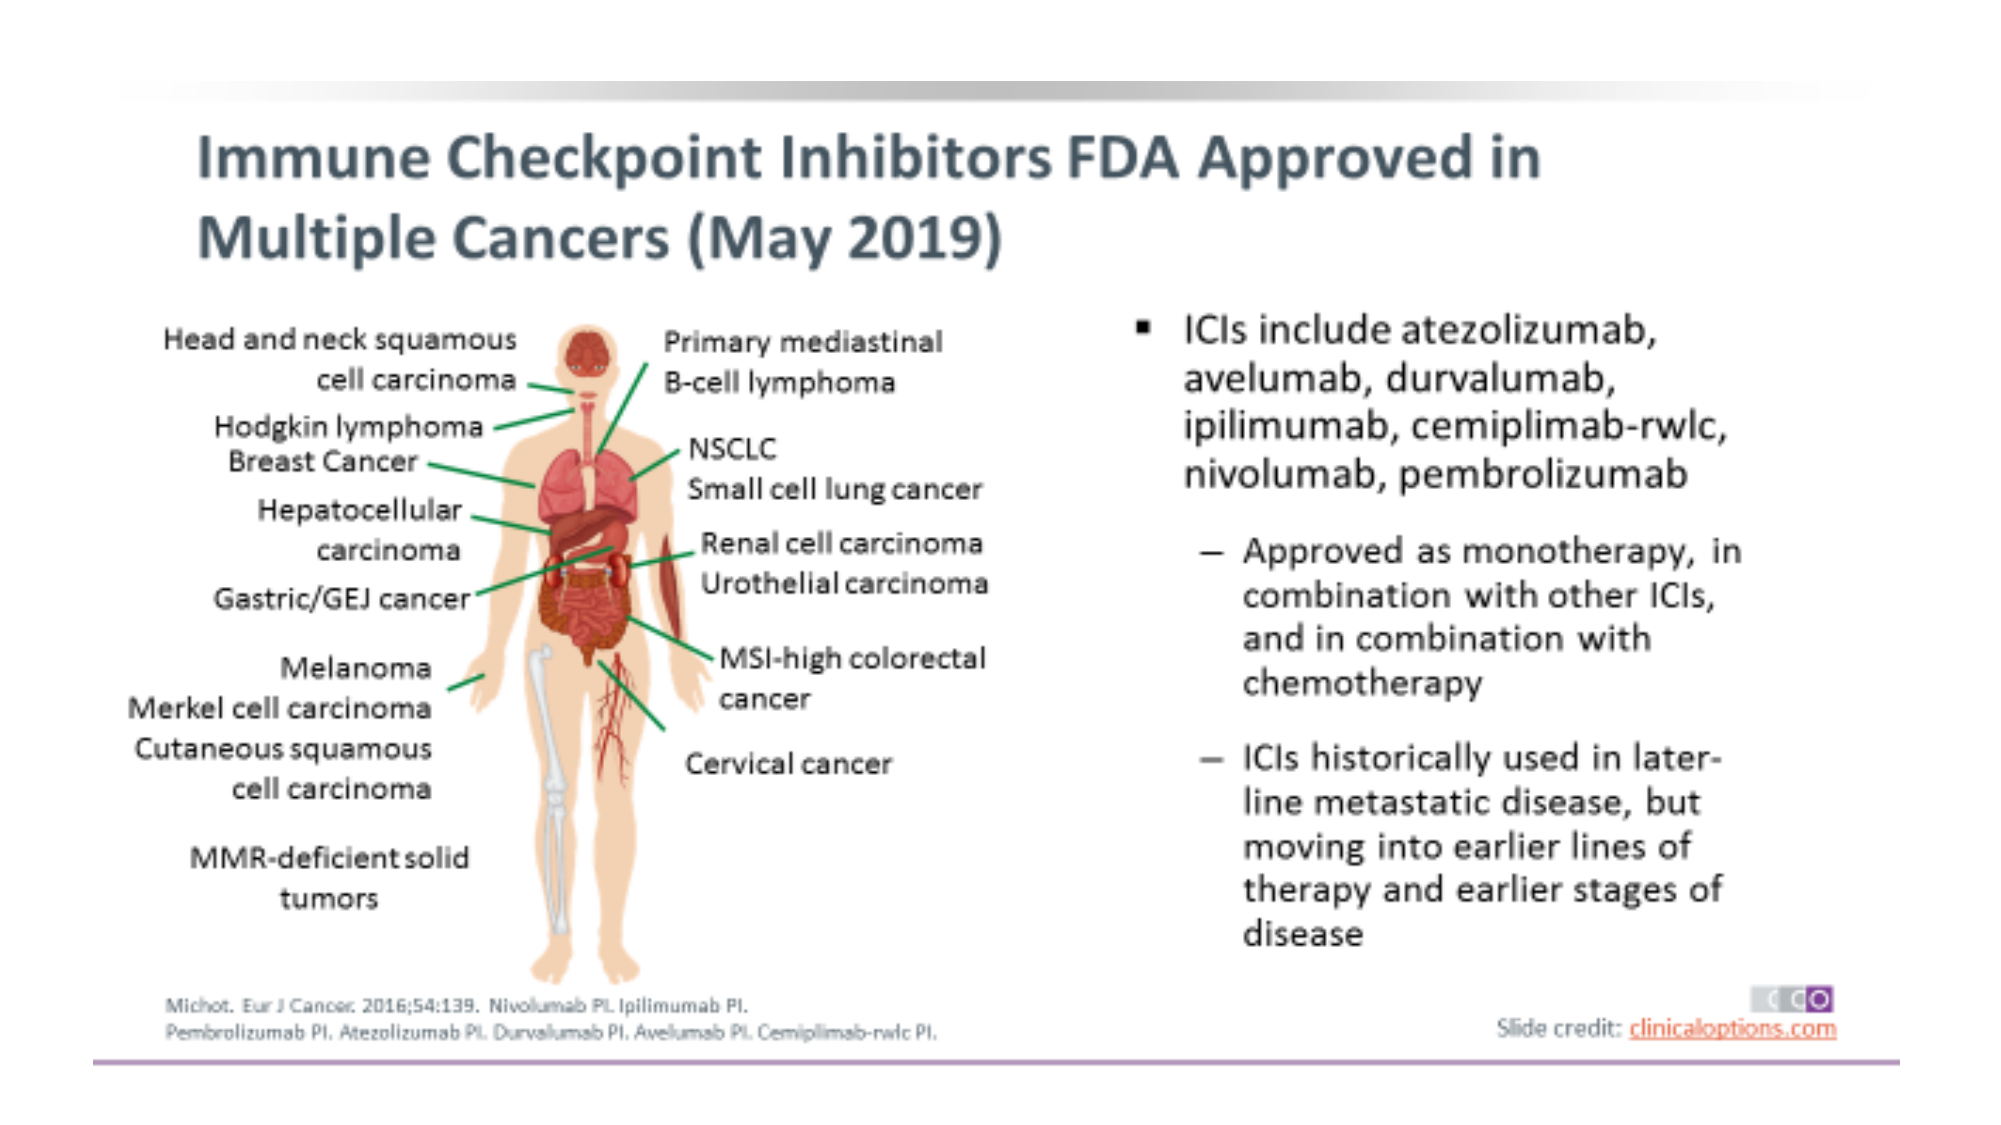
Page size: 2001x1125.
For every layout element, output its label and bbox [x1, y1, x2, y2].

picture [93, 81, 1900, 1080]
